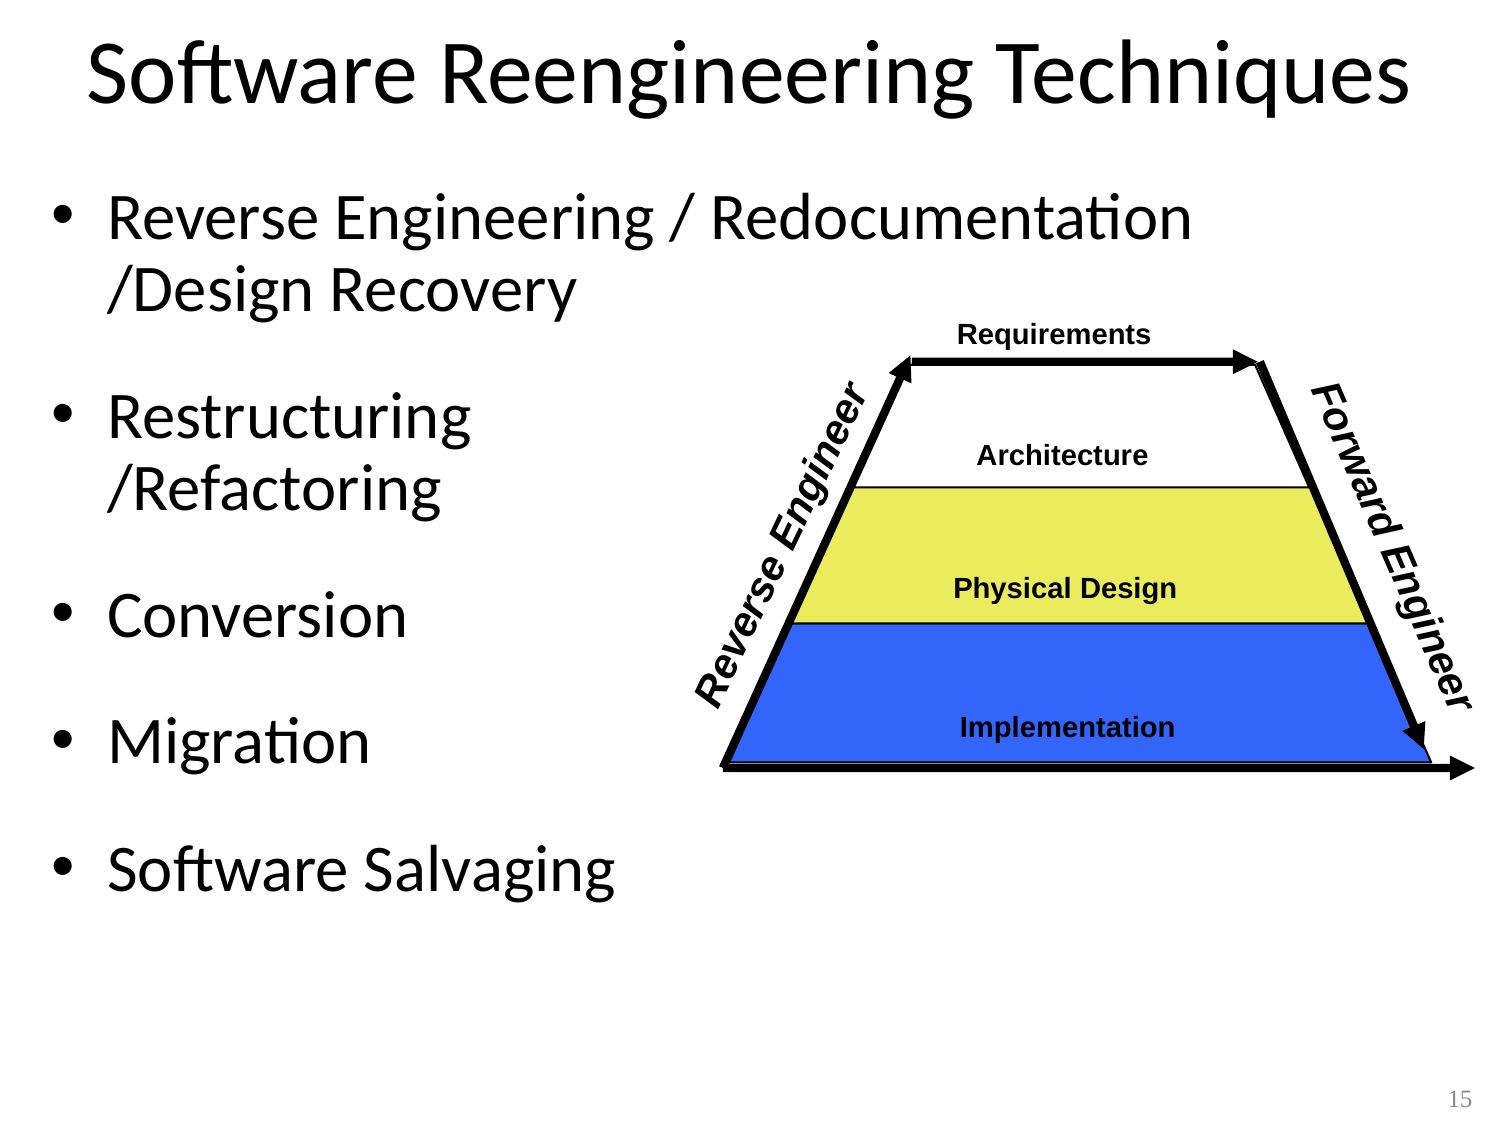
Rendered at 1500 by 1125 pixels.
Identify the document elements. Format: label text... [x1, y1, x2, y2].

text_box Requirements [942, 312, 1167, 359]
text_box [790, 487, 1370, 624]
text_box [728, 624, 1432, 763]
text_box Forward Engineer [1289, 359, 1497, 736]
text_box [911, 355, 1258, 368]
text_box [852, 364, 1310, 487]
text_box [723, 355, 911, 767]
text_box Architecture [961, 432, 1164, 479]
title Software Reengineering Techniques [75, 0, 1425, 125]
list Reverse Engineering / Redocumentation /Design Recovery Restructuring /Refactoring Conversion Migration Software Salvaging [37, 174, 1313, 1050]
text_box Physical Design [938, 565, 1193, 612]
text_box [722, 761, 1475, 775]
text_box Reverse Engineer [672, 359, 891, 731]
text_box [1259, 361, 1425, 749]
text_box Implementation [945, 704, 1191, 751]
